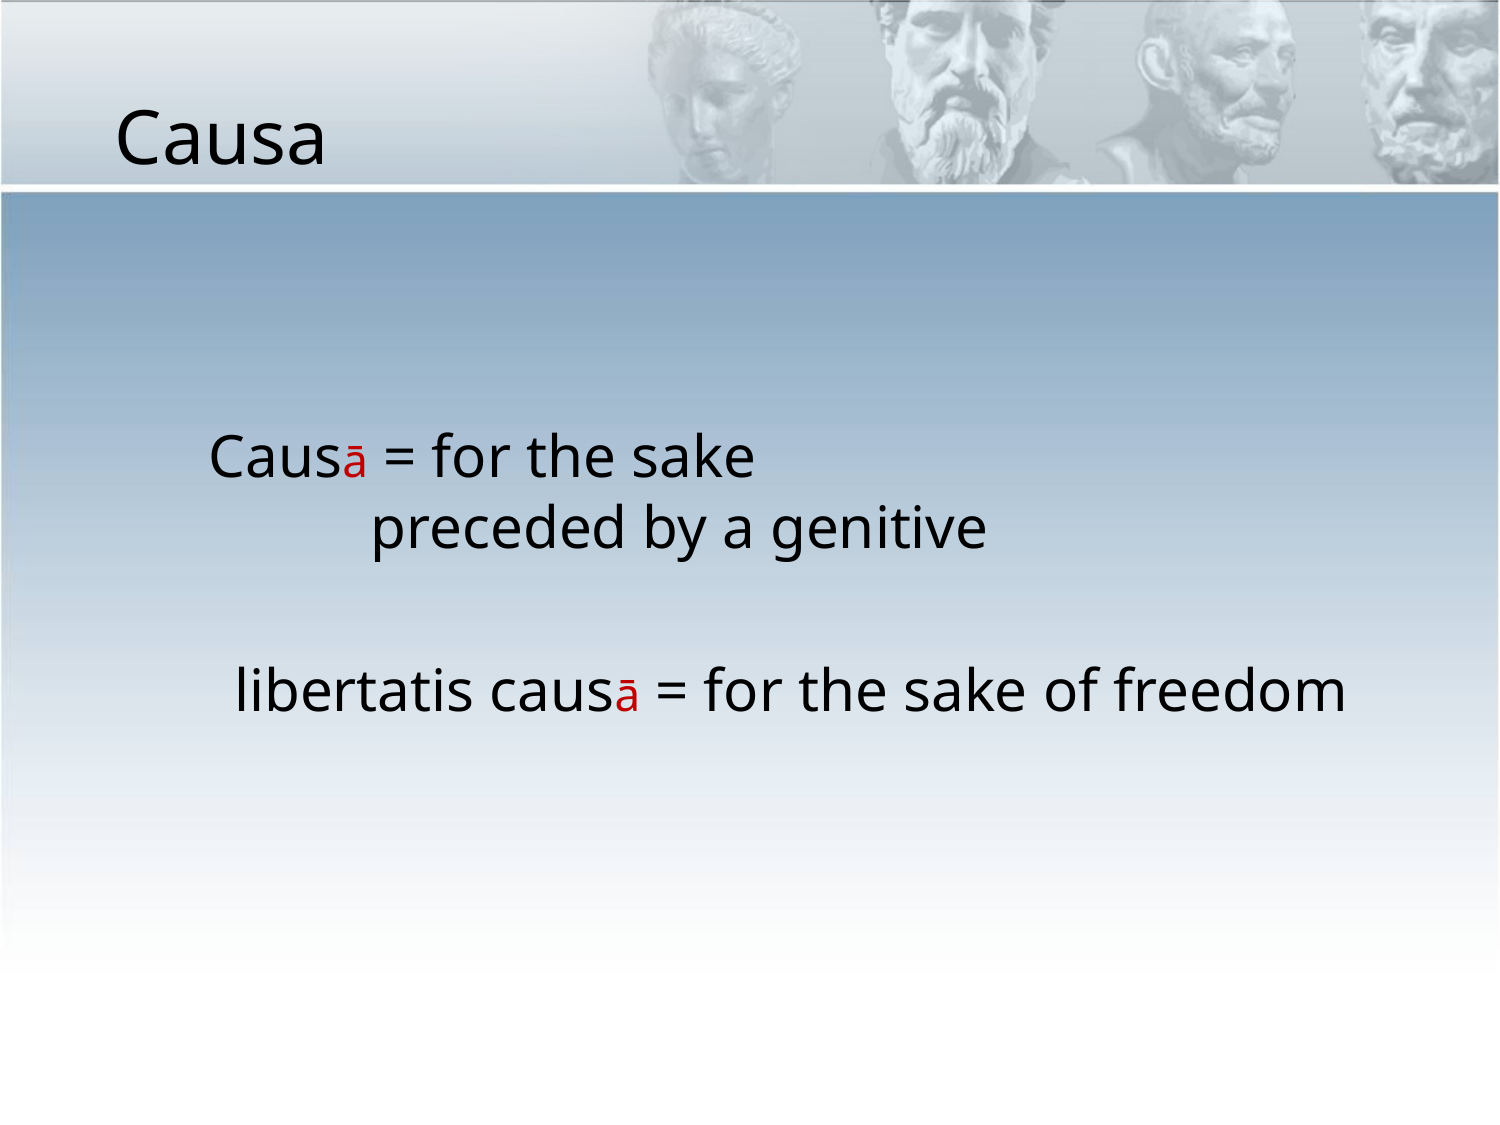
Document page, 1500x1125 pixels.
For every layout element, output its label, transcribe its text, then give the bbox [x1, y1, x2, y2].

picture [0, 0, 1500, 1125]
list Causā = for the sake preceded by a genitive libertatis causā = for the sake of freedom [112, 324, 1388, 826]
title Causa [99, 0, 1376, 188]
